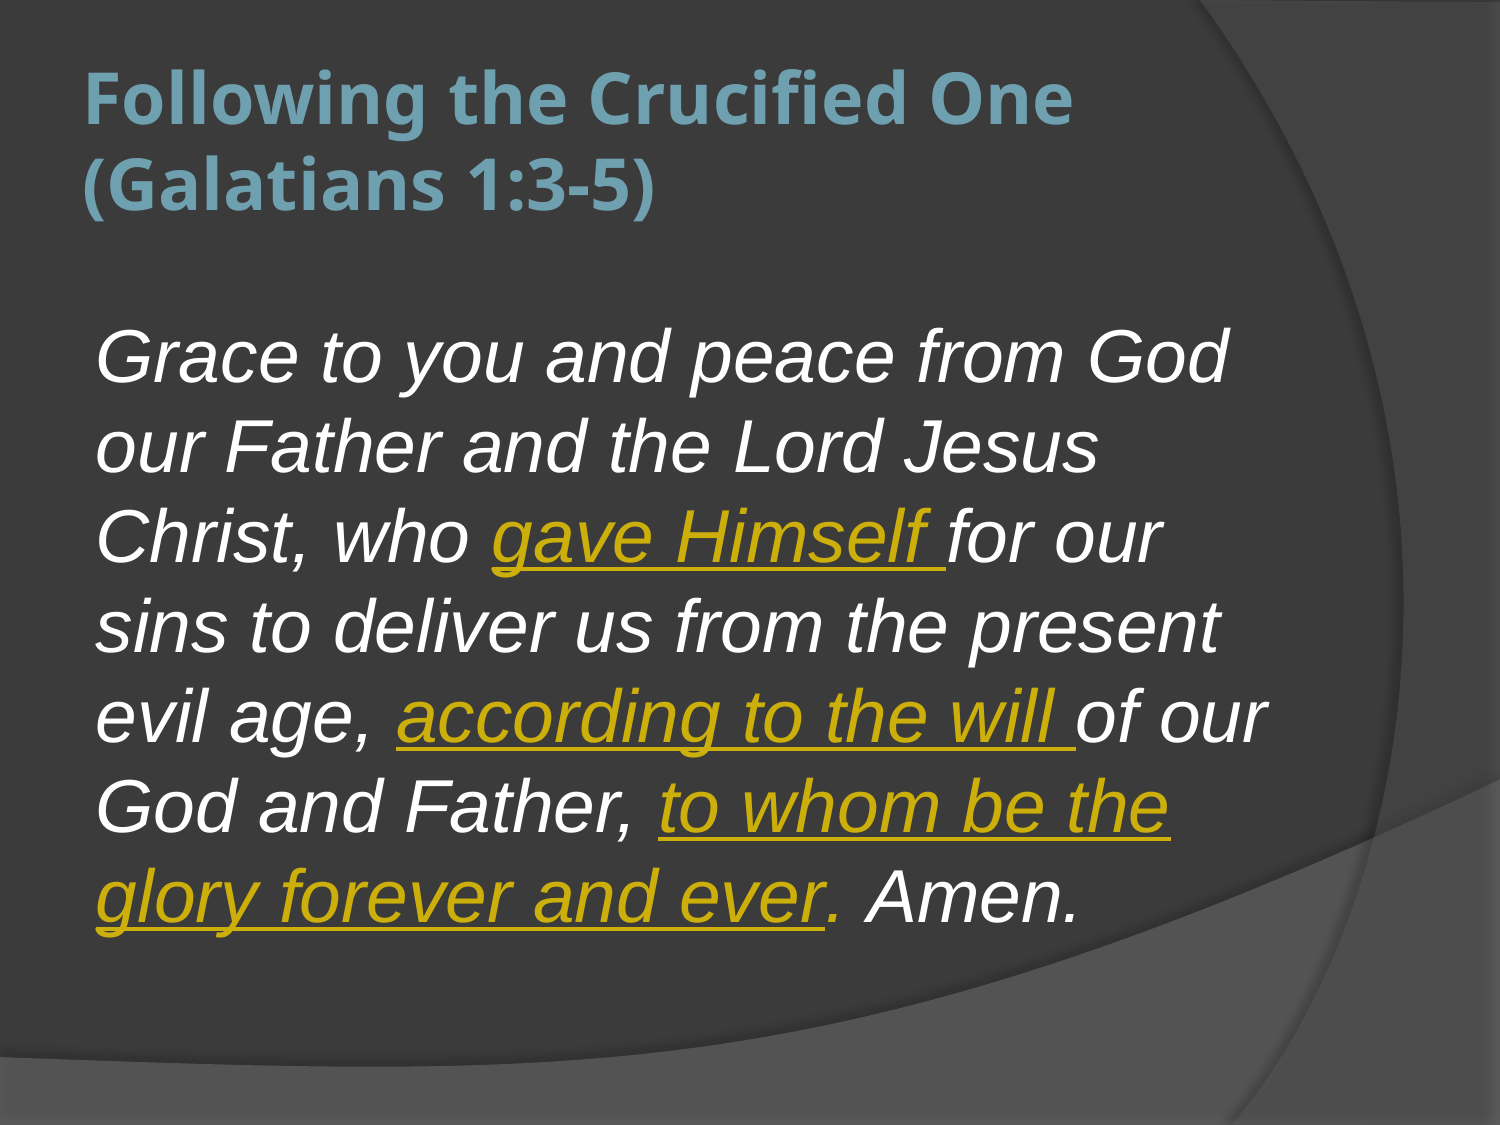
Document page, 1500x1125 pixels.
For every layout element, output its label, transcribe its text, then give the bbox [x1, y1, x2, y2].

list Grace to you and peace from God our Father and the Lord Jesus Christ, who gave Himself for our sins to deliver us from the present evil age, according to the will of our God and Father, to whom be the glory forever and ever. Amen. [75, 299, 1300, 1043]
title Following the Crucified One (Galatians 1:3-5) [75, 45, 1300, 233]
